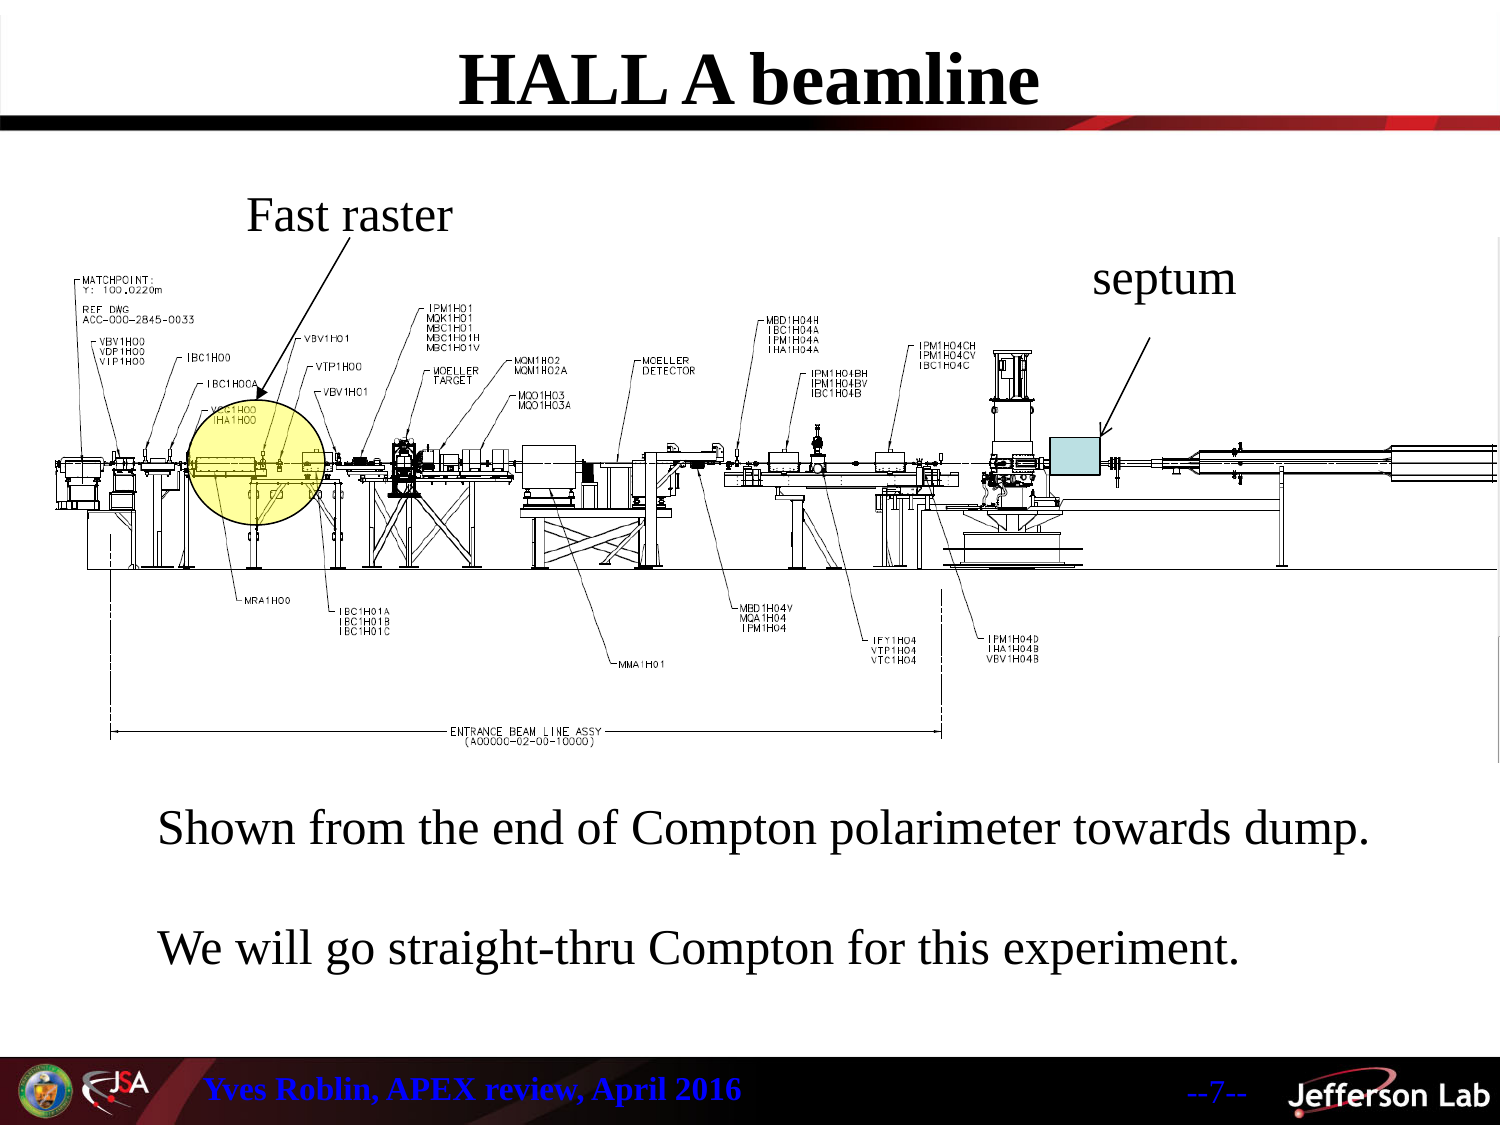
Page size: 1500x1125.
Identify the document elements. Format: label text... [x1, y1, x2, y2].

footer Yves Roblin, APEX review, April 2016 [187, 1059, 1050, 1120]
title HALL A beamline [112, 0, 1388, 150]
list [55, 237, 1500, 763]
slide_number --7-- [1087, 1059, 1263, 1120]
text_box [1099, 337, 1151, 438]
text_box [255, 237, 351, 401]
picture [0, 0, 1500, 1125]
text_box Fast raster [231, 174, 469, 235]
text_box Shown from the end of Compton polarimeter towards dump. We will go straight-thru Compton for this experiment. [142, 787, 1387, 983]
